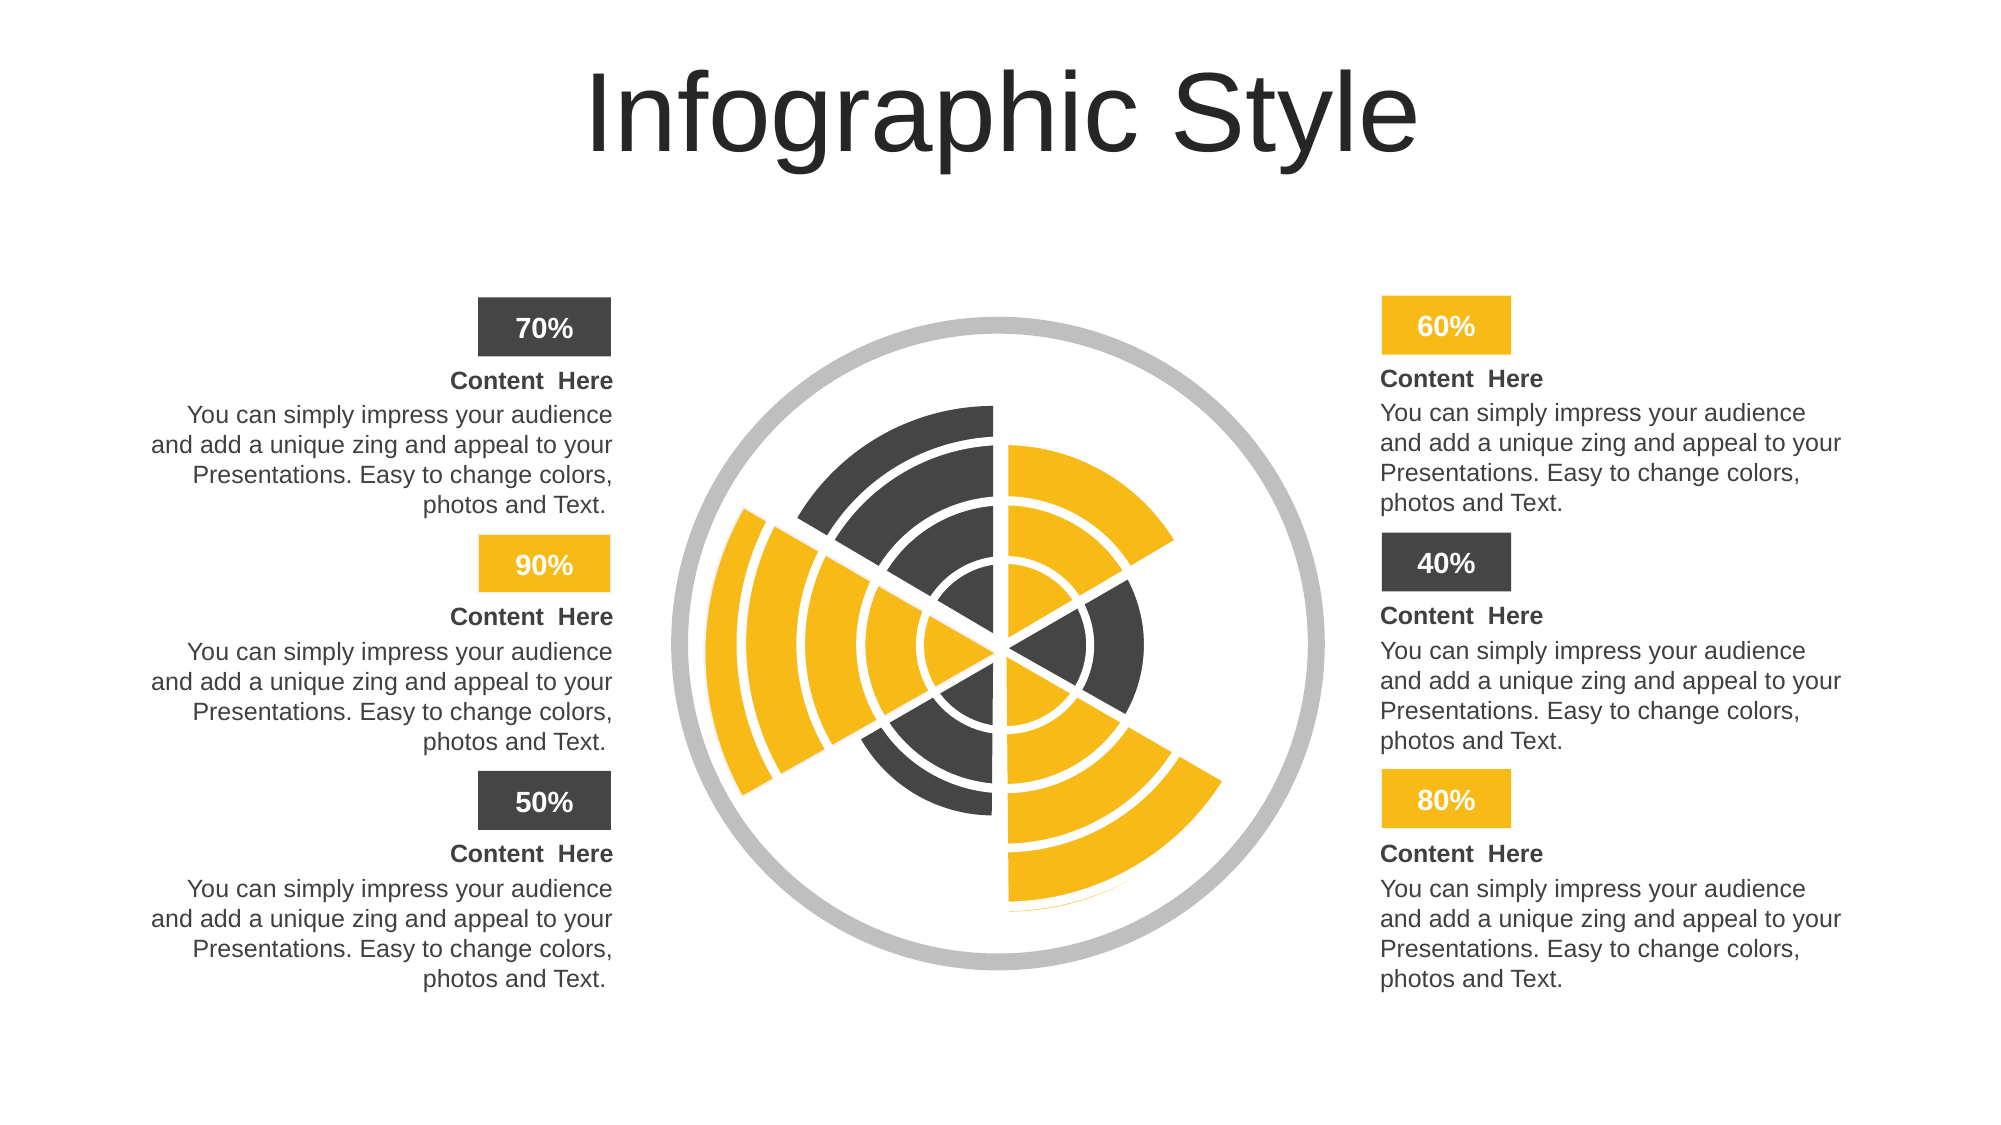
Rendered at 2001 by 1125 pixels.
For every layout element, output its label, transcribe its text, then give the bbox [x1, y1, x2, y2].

text_box 60% [1381, 295, 1512, 354]
text_box [670, 315, 1326, 972]
text_box [1006, 727, 1171, 842]
text_box [867, 585, 928, 717]
text_box 50% [477, 770, 612, 830]
text_box [1005, 655, 1069, 725]
text_box [703, 505, 773, 799]
text_box [938, 566, 995, 636]
text_box [735, 375, 1273, 913]
text_box [748, 525, 824, 775]
text_box [795, 404, 995, 536]
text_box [132, 356, 629, 528]
text_box [888, 507, 995, 597]
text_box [1365, 354, 1862, 526]
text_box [1365, 592, 1862, 764]
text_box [1365, 830, 1862, 1002]
text_box [1083, 579, 1142, 714]
text_box [914, 554, 1096, 736]
text_box 40% [1381, 531, 1512, 592]
text_box [1007, 447, 1173, 566]
text_box [941, 661, 995, 724]
text_box [836, 447, 995, 566]
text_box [132, 830, 629, 1002]
text_box 80% [1381, 768, 1512, 829]
text_box [890, 697, 994, 782]
text_box 70% [477, 296, 612, 356]
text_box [132, 593, 629, 765]
text_box [1006, 608, 1085, 686]
text_box 90% [477, 533, 612, 593]
text_box [1007, 507, 1122, 596]
text_box [859, 727, 993, 817]
text_box [795, 435, 1214, 854]
text_box [1007, 756, 1221, 900]
text_box [807, 554, 876, 746]
text_box [1007, 566, 1071, 640]
text_box [1006, 697, 1119, 782]
list Infographic Style [53, 55, 1952, 175]
text_box [925, 614, 999, 688]
text_box [855, 495, 1155, 795]
